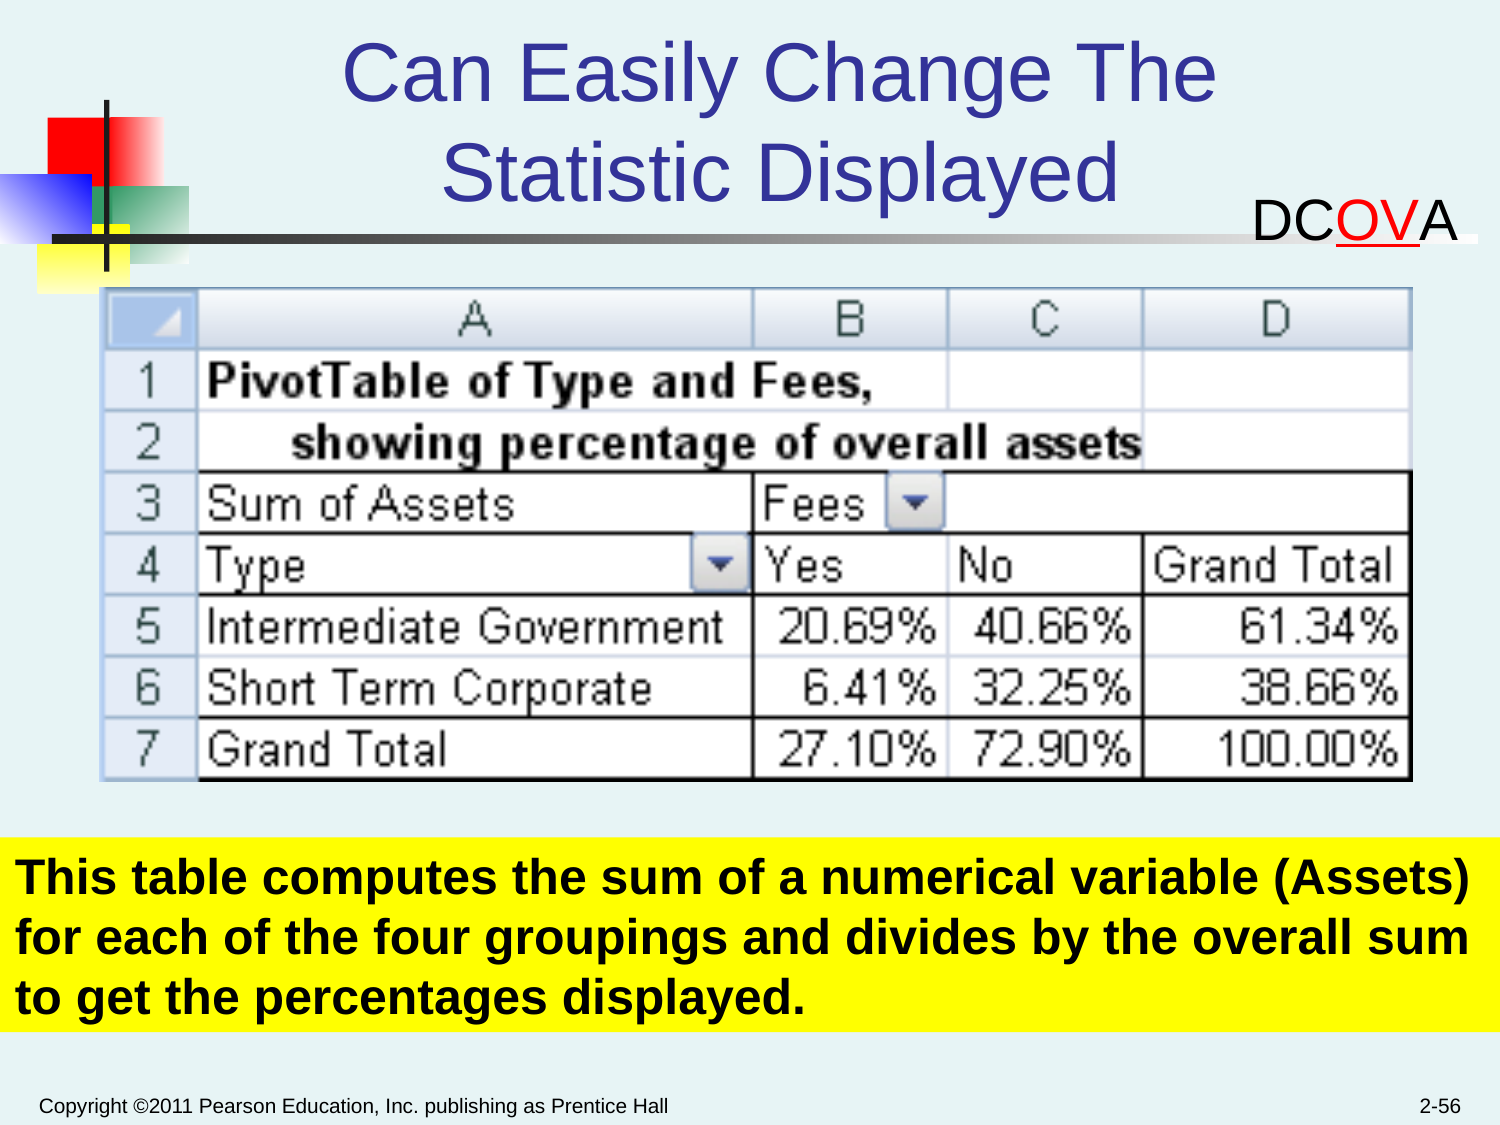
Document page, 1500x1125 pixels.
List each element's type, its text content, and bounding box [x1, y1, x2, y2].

picture [99, 287, 1413, 782]
footer Copyright ©2011 Pearson Education, Inc. publishing as Prentice Hall [24, 1071, 788, 1125]
title Can Easily Change The Statistic Displayed [174, 62, 1387, 226]
text_box DCOVA [1236, 174, 1474, 260]
text_box This table computes the sum of a numerical variable (Assets) for each of the four groupings and divides by the overall sum to get the percentages displayed. [0, 837, 1500, 1033]
slide_number 2-56 [1124, 1071, 1476, 1125]
